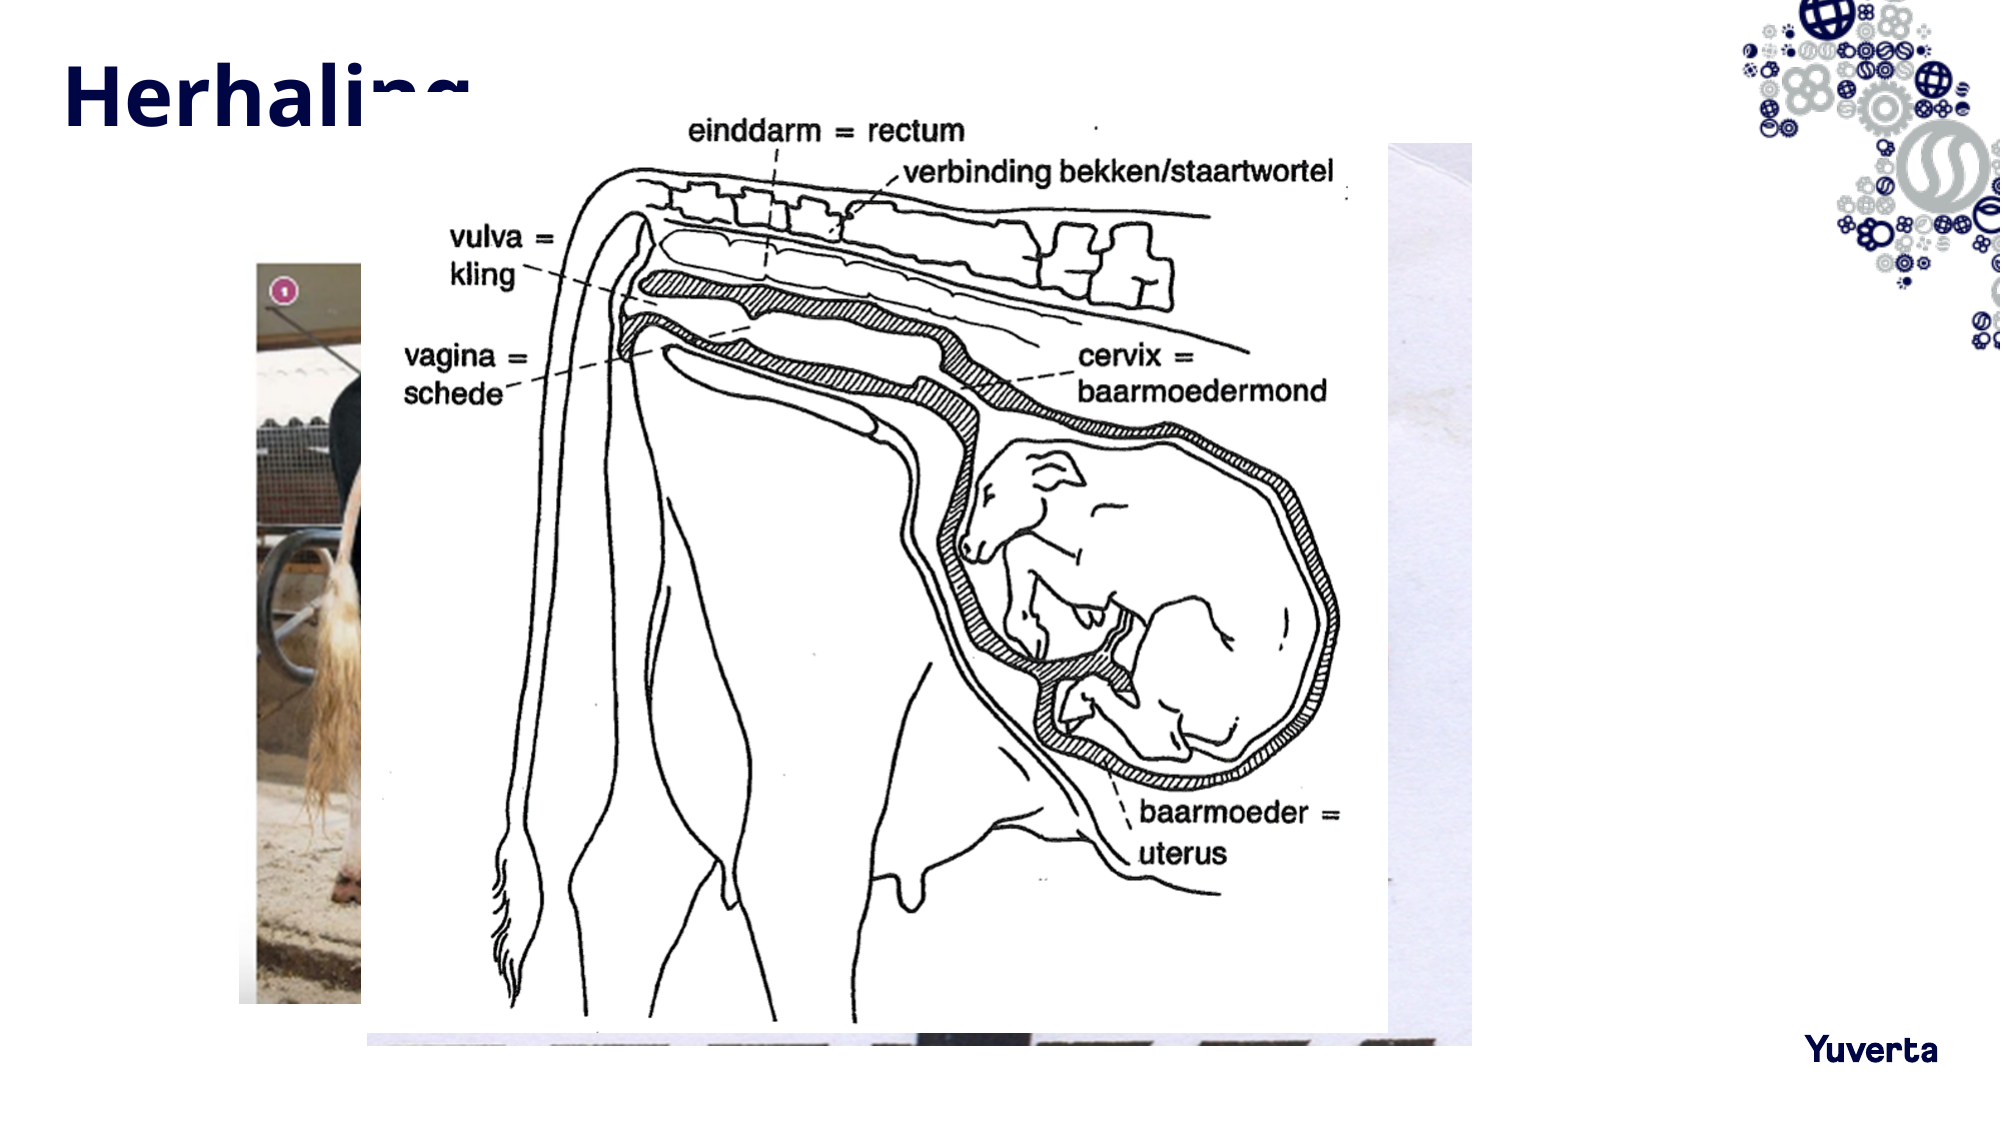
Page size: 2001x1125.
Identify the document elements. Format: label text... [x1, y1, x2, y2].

title Herhaling [60, 48, 1720, 239]
picture [0, 0, 2000, 1125]
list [367, 143, 1472, 1046]
